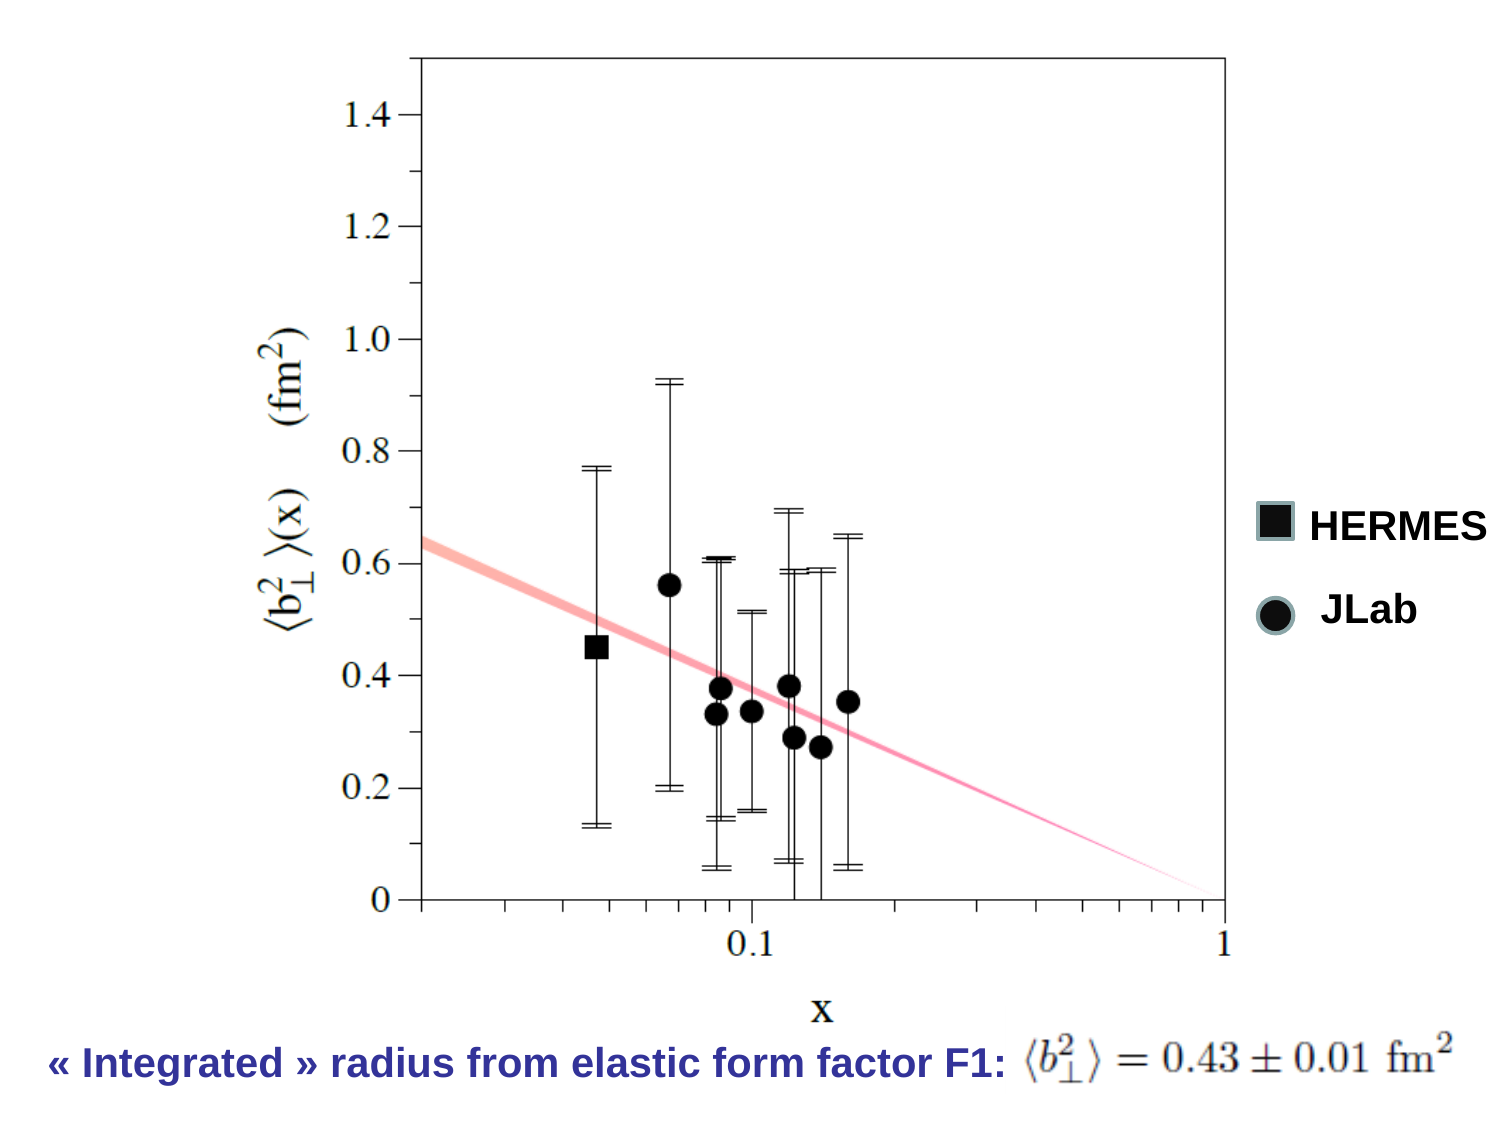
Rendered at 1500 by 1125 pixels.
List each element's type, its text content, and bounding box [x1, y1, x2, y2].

text_box [1265, 501, 1294, 541]
picture [253, 38, 1463, 1095]
text_box HERMES [1294, 491, 1500, 557]
text_box [1265, 595, 1296, 636]
text_box JLab [1305, 574, 1434, 640]
text_box « Integrated » radius from elastic form factor F1: [32, 1028, 999, 1094]
